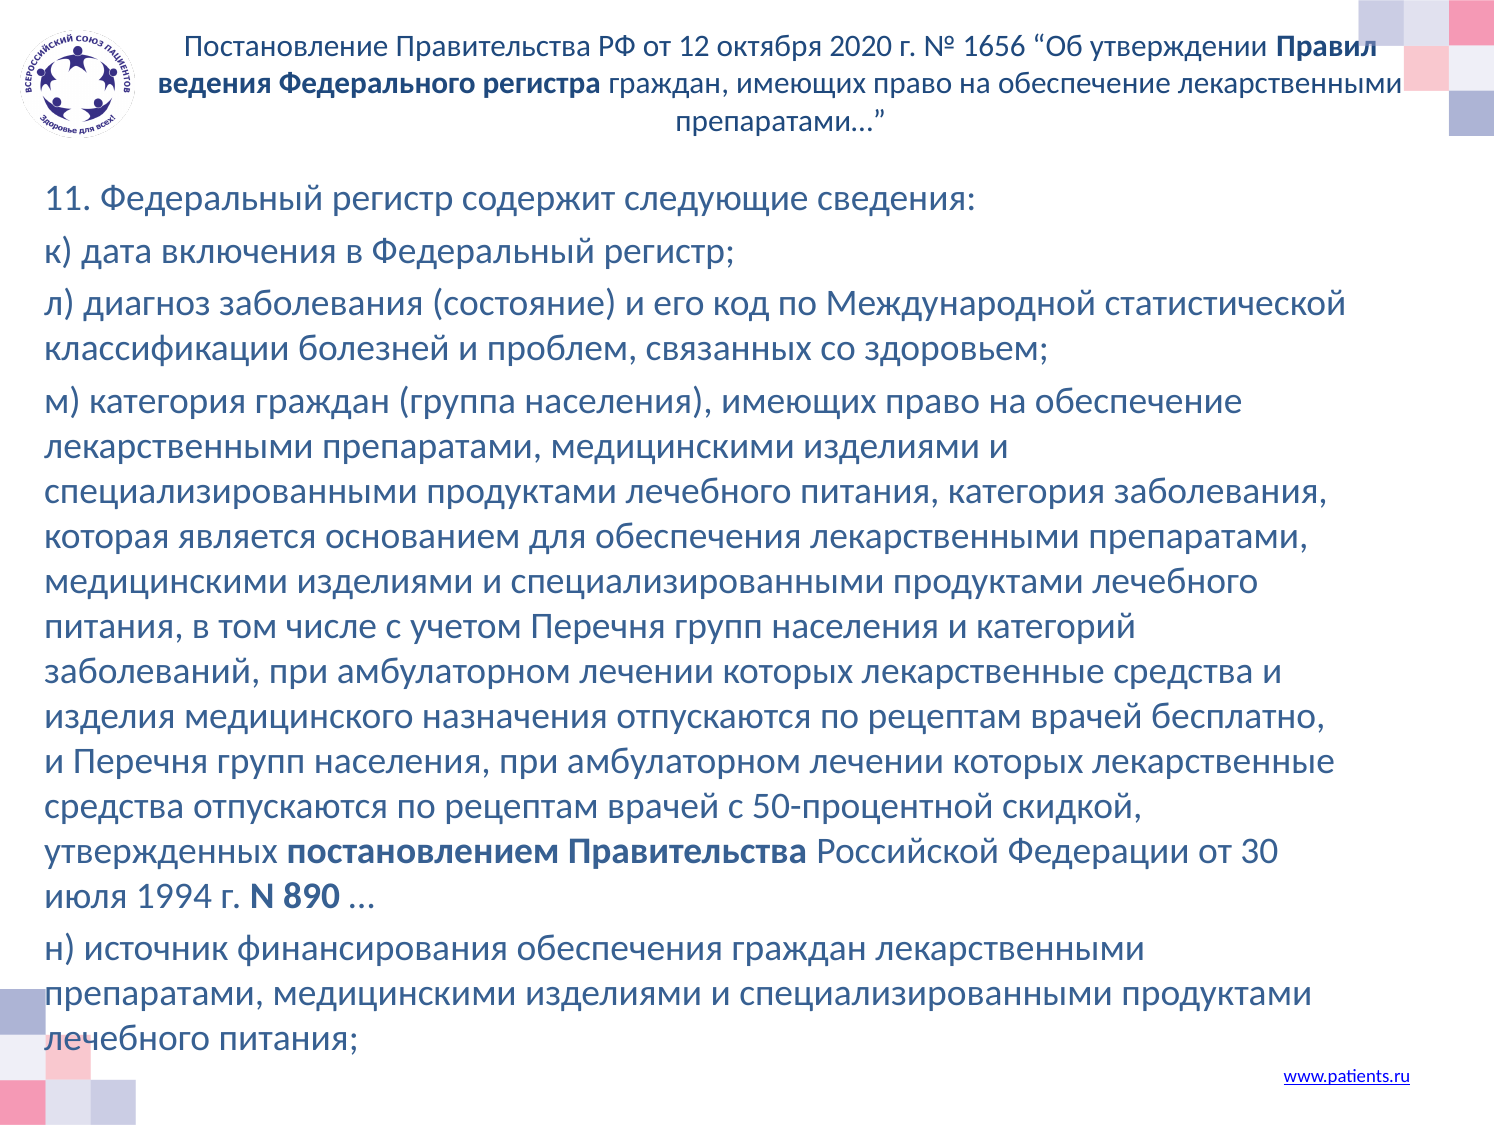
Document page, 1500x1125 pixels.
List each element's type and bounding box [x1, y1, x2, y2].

picture [19, 30, 136, 138]
text_box [0, 0, 1495, 1125]
